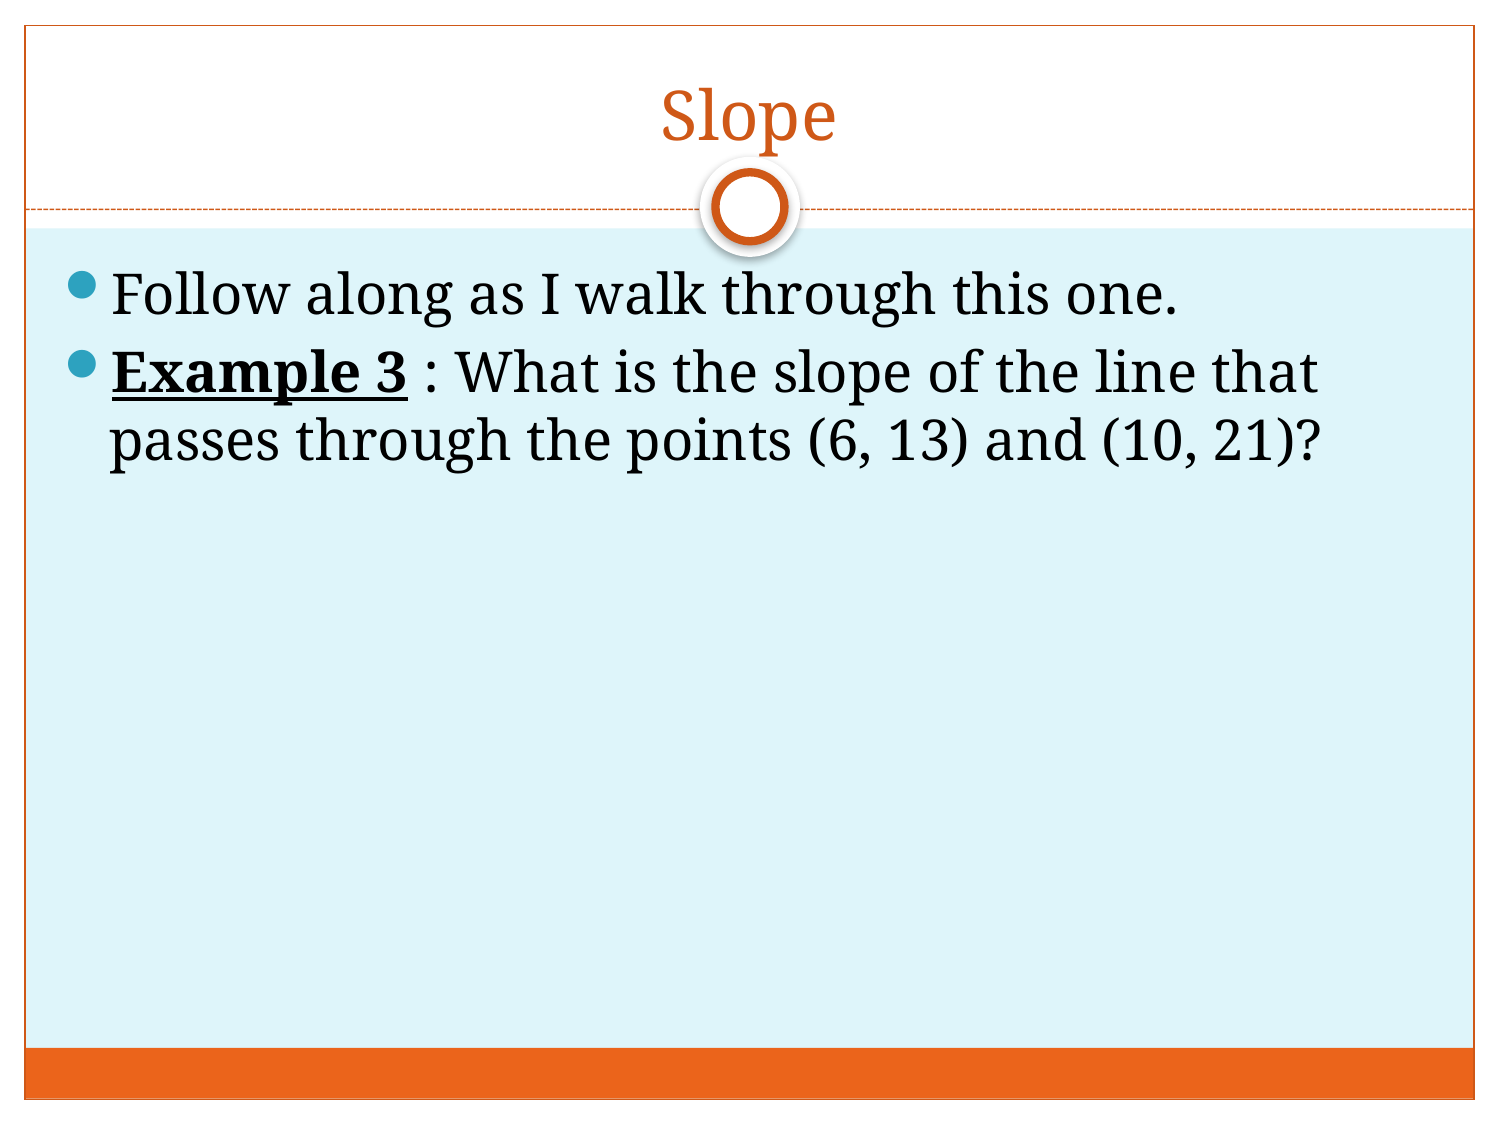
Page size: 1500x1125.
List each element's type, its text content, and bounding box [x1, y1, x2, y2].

list Follow along as I walk through this one. Example 3 : What is the slope of the line that passes through the points (6, 13) and (10, 21)? [49, 250, 1445, 1001]
title Slope [49, 37, 1450, 162]
